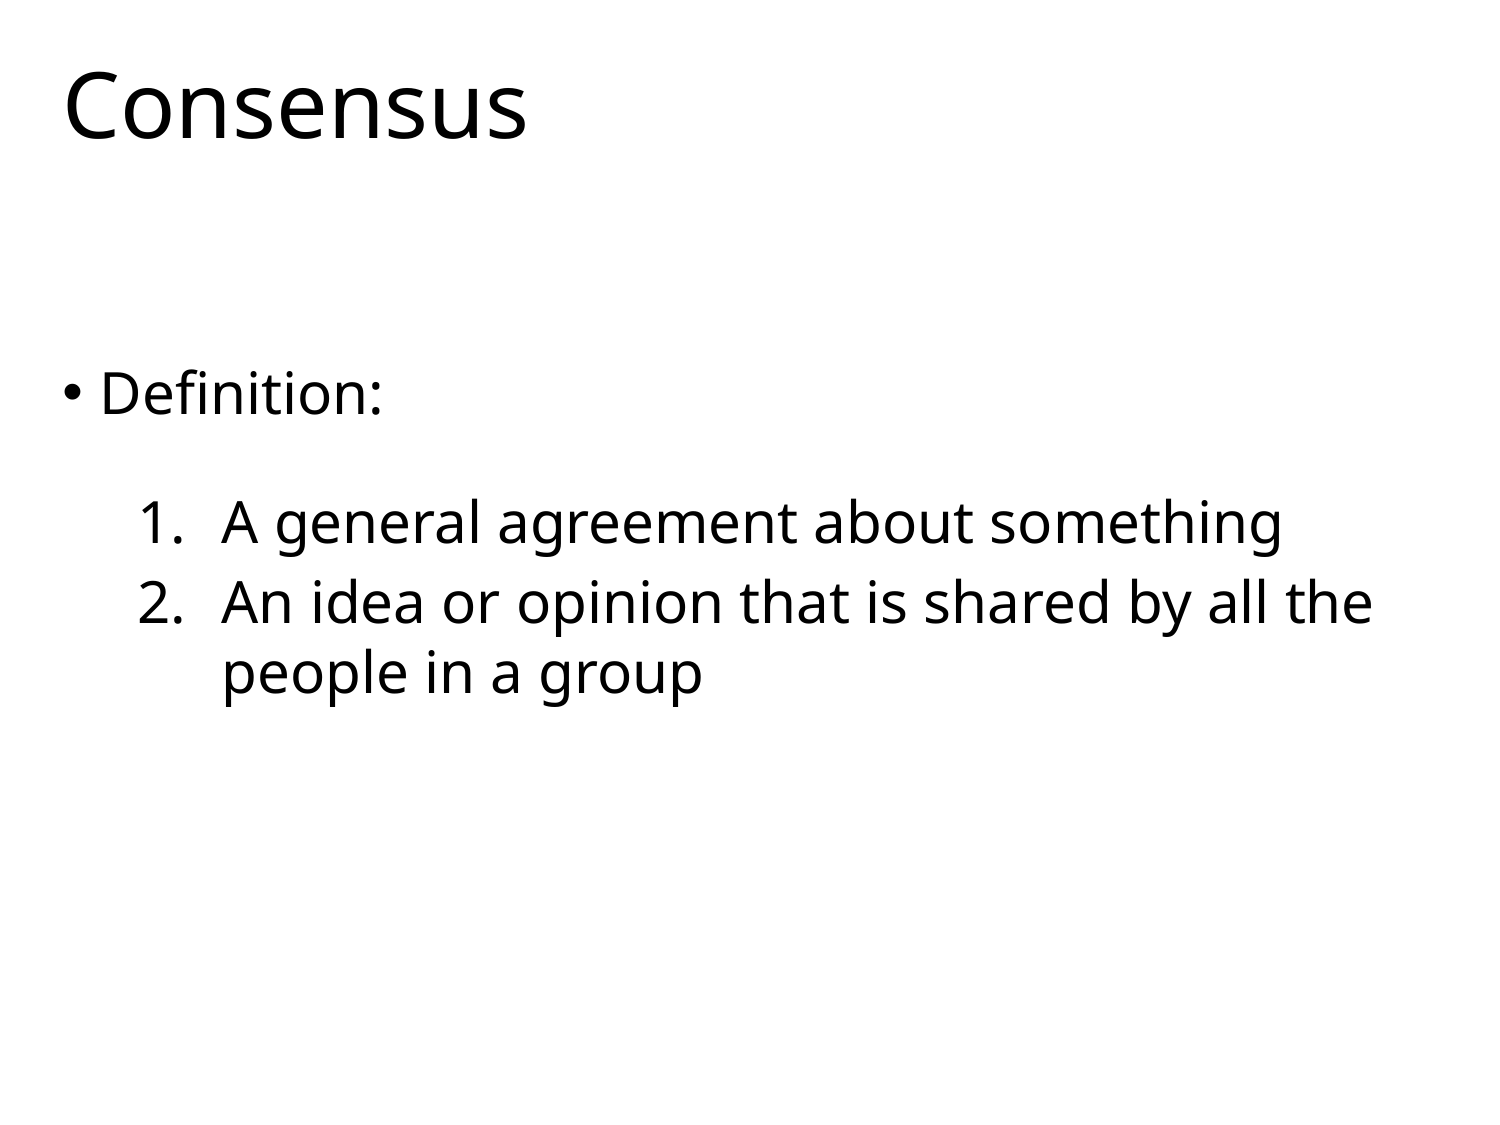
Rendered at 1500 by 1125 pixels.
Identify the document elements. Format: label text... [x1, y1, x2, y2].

title Consensus [47, 0, 1457, 218]
list Definition: A general agreement about something An idea or opinion that is shared by all the people in a group [47, 299, 1457, 1014]
